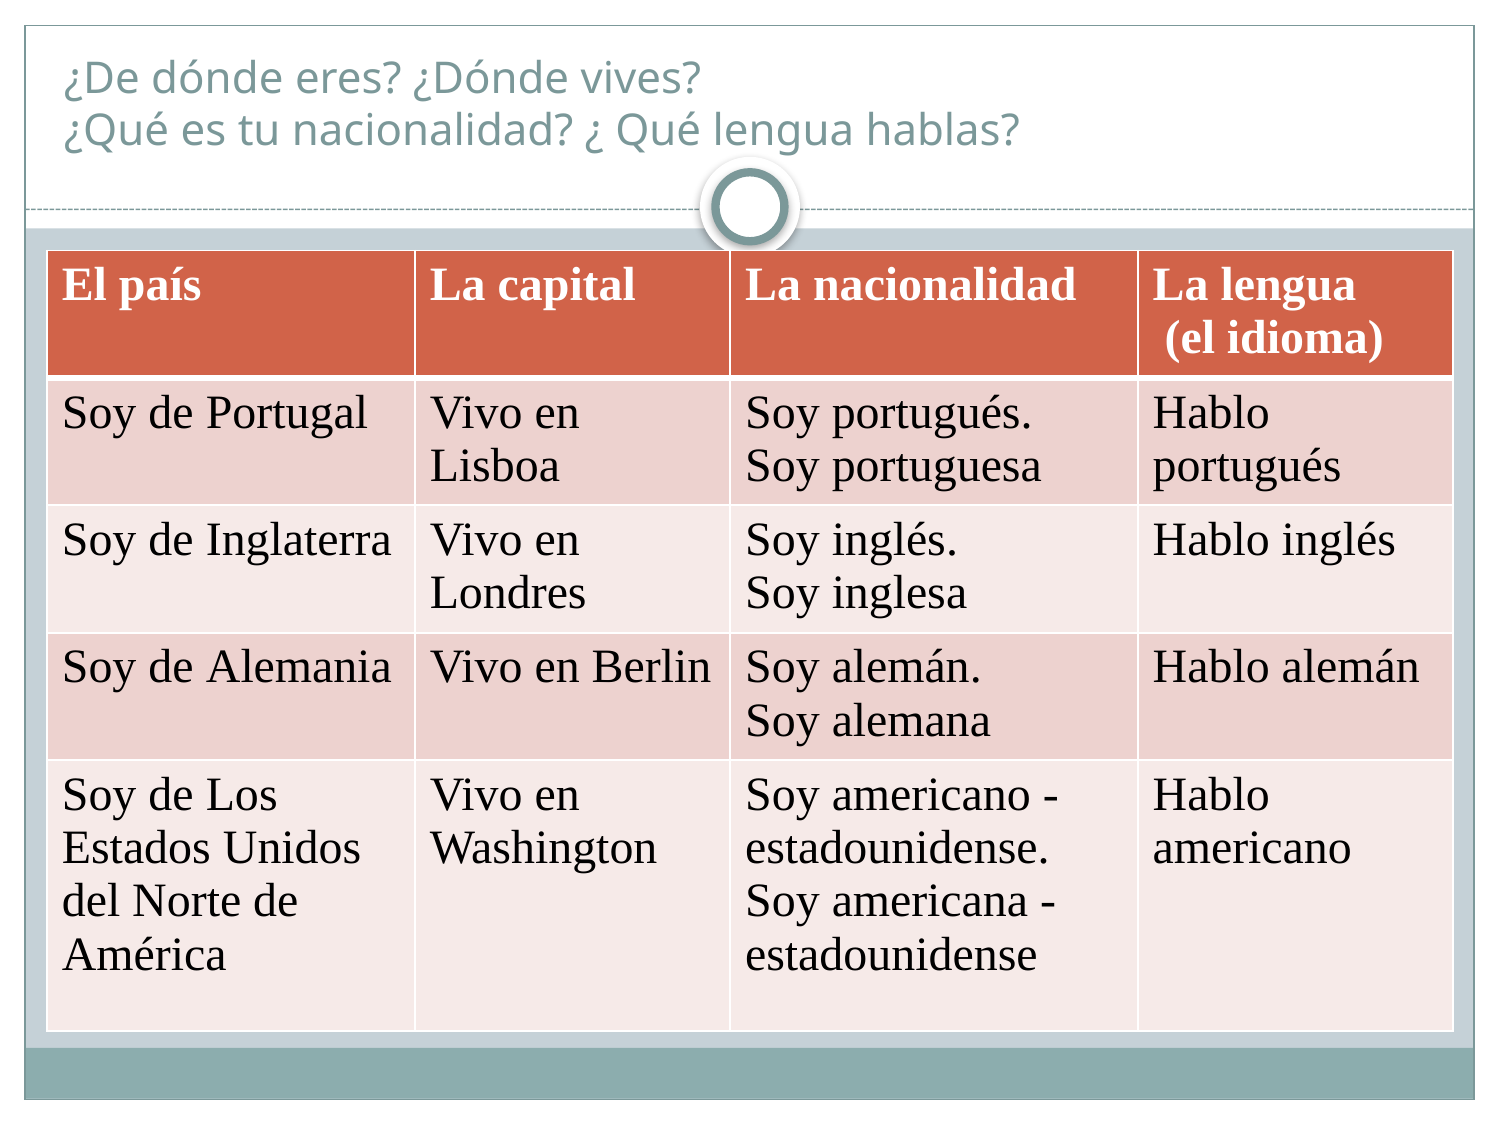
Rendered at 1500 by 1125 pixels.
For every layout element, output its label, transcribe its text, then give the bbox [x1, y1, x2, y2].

table_cell Vivo en Lisboa [416, 381, 729, 504]
table_cell Soy de Inglaterra [48, 506, 414, 632]
table_cell Hablo portugués [1139, 381, 1452, 504]
table_header La nacionalidad [731, 251, 1137, 375]
table_cell Soy americano -estadounidense. Soy americana - estadounidense [731, 761, 1137, 1030]
table_cell Hablo inglés [1139, 506, 1452, 632]
table_cell Vivo en Berlin [416, 634, 729, 759]
table_cell Soy de Los Estados Unidos del Norte de América [48, 761, 414, 1030]
table_header La capital [416, 251, 729, 375]
table_cell Soy portugués. Soy portuguesa [731, 381, 1137, 504]
table_cell Vivo en Washington [416, 761, 729, 1030]
table_cell Vivo en Londres [416, 506, 729, 632]
table_header La lengua (el idioma) [1139, 251, 1452, 375]
table_cell Soy de Alemania [48, 634, 414, 759]
table_header El país [48, 251, 414, 375]
title ¿De dónde eres? ¿Dónde vives? ¿Qué es tu nacionalidad? ¿ Qué lengua hablas? [49, 37, 1450, 162]
table_cell Soy de Portugal [48, 381, 414, 504]
table_cell Soy alemán. Soy alemana [731, 634, 1137, 759]
table_cell Hablo americano [1139, 761, 1452, 1030]
table_cell Soy inglés. Soy inglesa [731, 506, 1137, 632]
table_cell Hablo alemán [1139, 634, 1452, 759]
